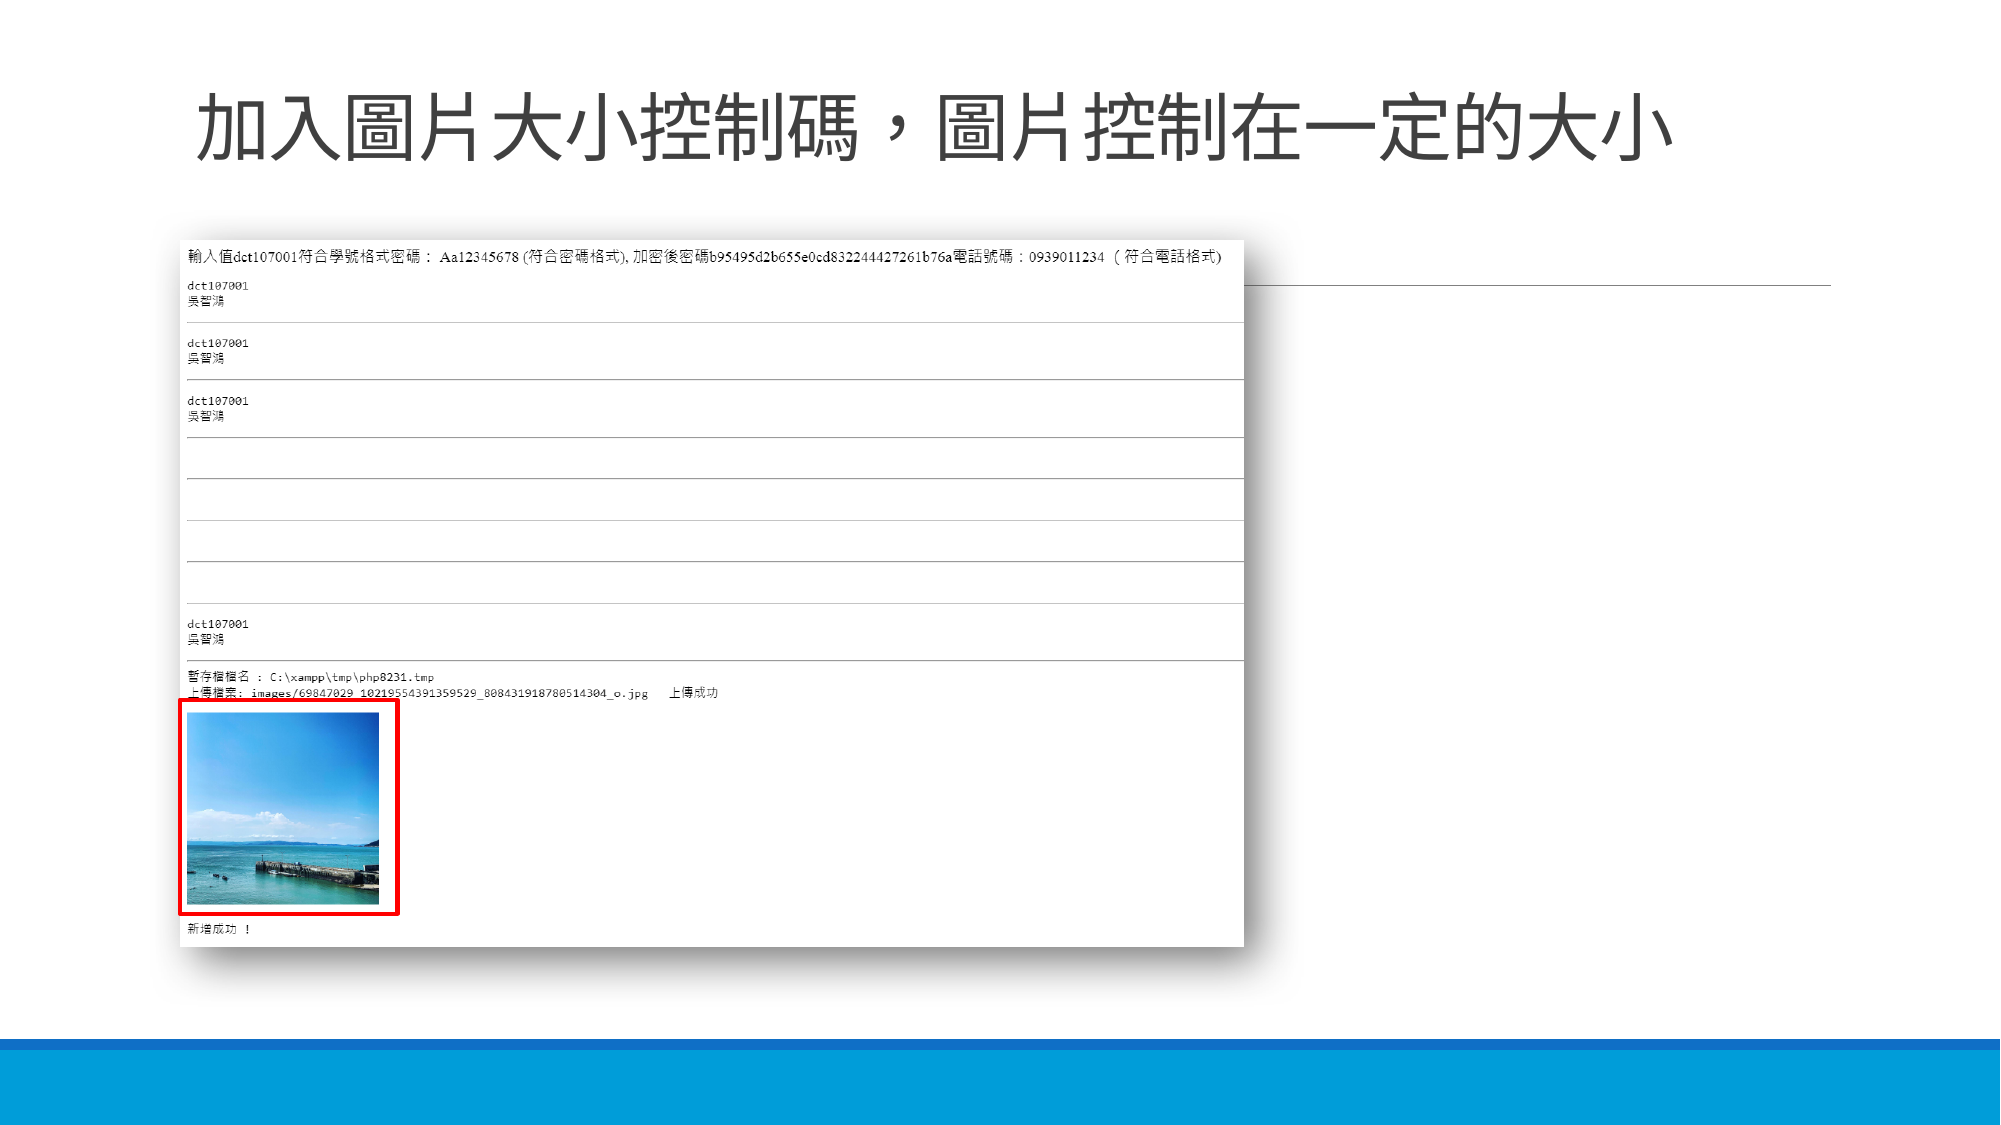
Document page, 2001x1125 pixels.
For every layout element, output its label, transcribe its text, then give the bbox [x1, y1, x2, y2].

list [179, 240, 1244, 947]
title 加入圖片大小控制碼，圖片控制在一定的大小 [180, 47, 1830, 179]
